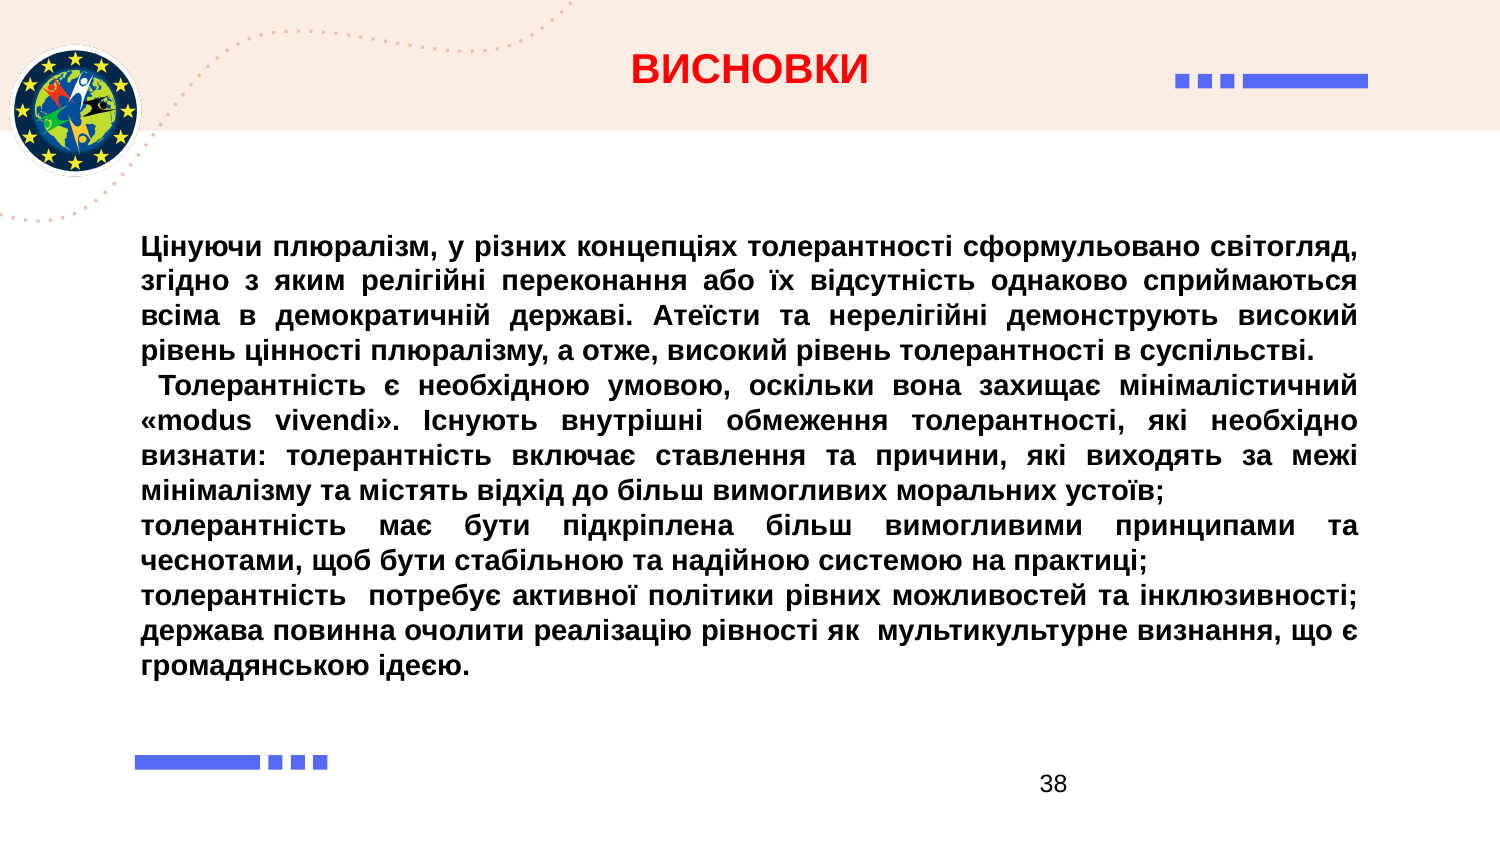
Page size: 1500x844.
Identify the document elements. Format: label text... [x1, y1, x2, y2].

text_box Цінуючи плюралізм, у різних концепціях толерантності сформульовано світогляд, згідно з яким релігійні переконання або їх відсутність однаково сприймаються всіма в демократичній державі. Атеїсти та нерелігійні демонструють високий рівень цінності плюралізму, а отже, високий рівень толерантності в суспільстві. Толерантність є необхідною умовою, оскільки вона захищає мінімалістичний «modus vivendi». Існують внутрішні обмеження толерантності, які необхідно визнати: толерантність включає ставлення та причини, які виходять за межі мінімалізму та містять відхід до більш вимогливих моральних устоїв; толерантність має бути підкріплена більш вимогливими принципами та чеснотами, щоб бути стабільною та надійною системою на практиці; толерантність потребує активної політики рівних можливостей та інклюзивності; держава повинна очолити реалізацію рівності як мультикультурне визнання, що є громадянською ідеєю. [133, 219, 1367, 689]
slide_number 38 [1029, 759, 1076, 805]
text_box ВИСНОВКИ [579, 34, 921, 100]
picture [0, 0, 210, 242]
